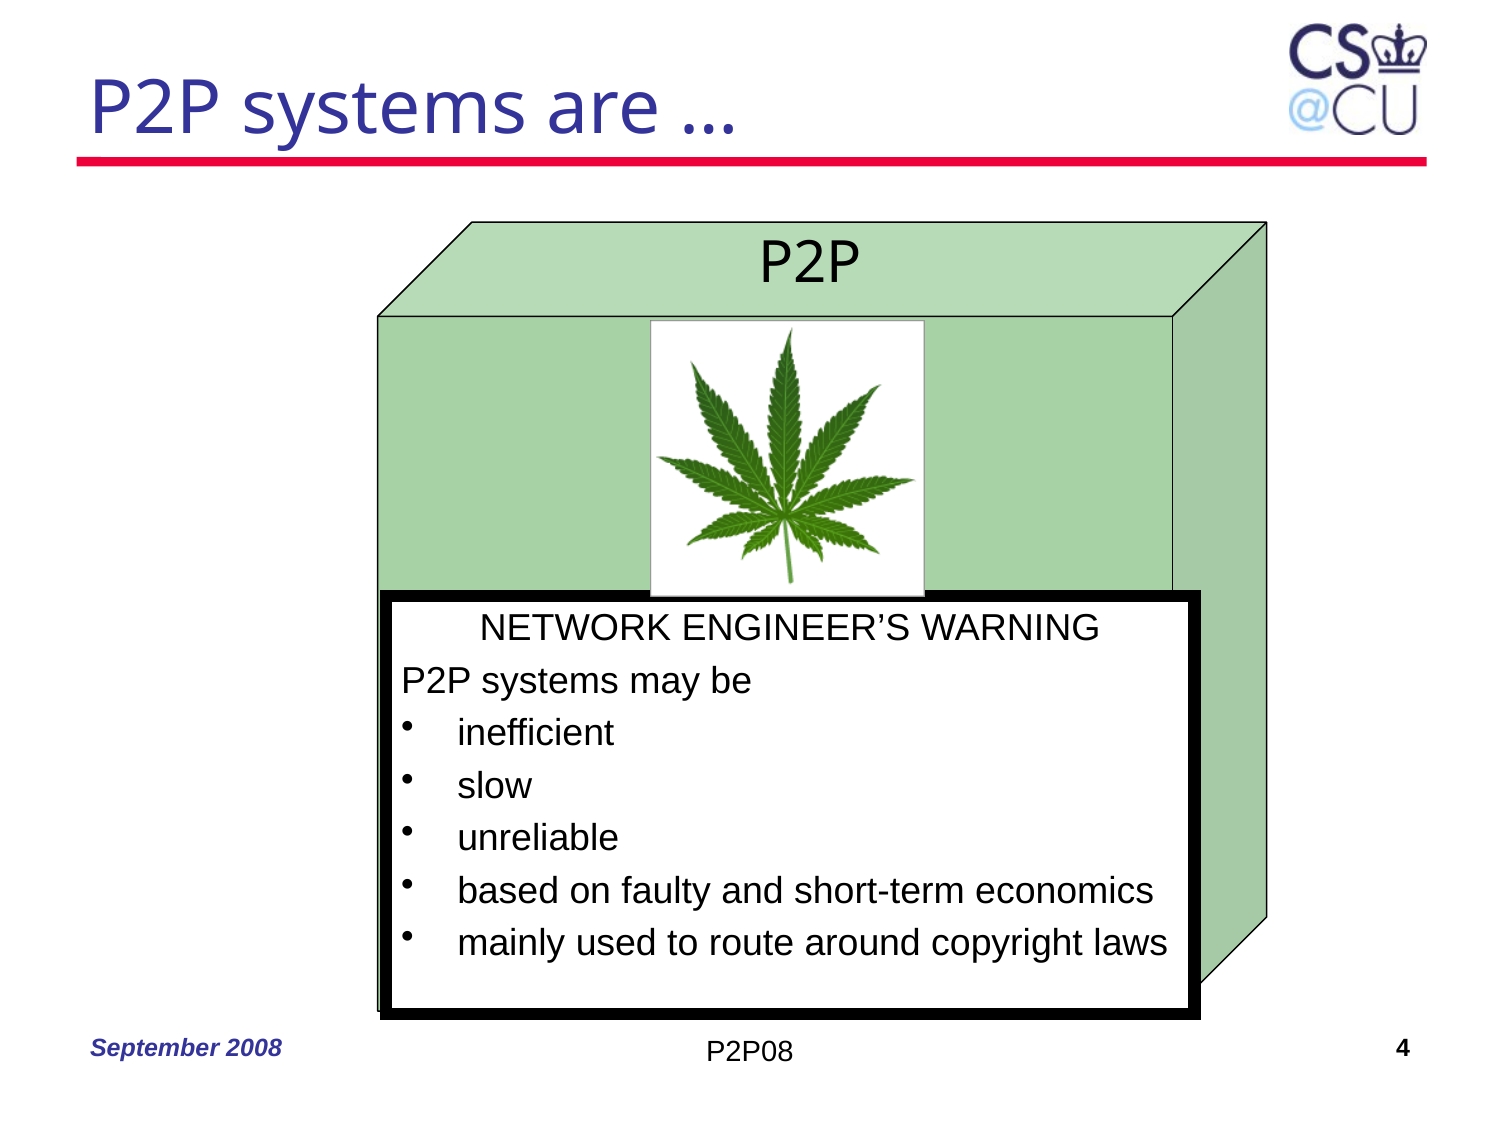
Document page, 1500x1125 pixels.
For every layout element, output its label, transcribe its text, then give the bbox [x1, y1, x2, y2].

list NETWORK ENGINEER’S WARNING P2P systems may be inefficient slow unreliable based on faulty and short-term economics mainly used to route around copyright laws [385, 595, 1195, 1015]
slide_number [74, 1024, 426, 1103]
text_box [377, 222, 1267, 1012]
title P2P systems are … [73, 25, 1424, 182]
text_box P2P [743, 216, 877, 302]
picture [1289, 23, 1427, 135]
slide_number 4 [1074, 1024, 1426, 1103]
text_box Strict vs. surrogate routing [378, 223, 1265, 316]
picture [649, 319, 926, 597]
footer P2P08 [512, 1024, 988, 1103]
